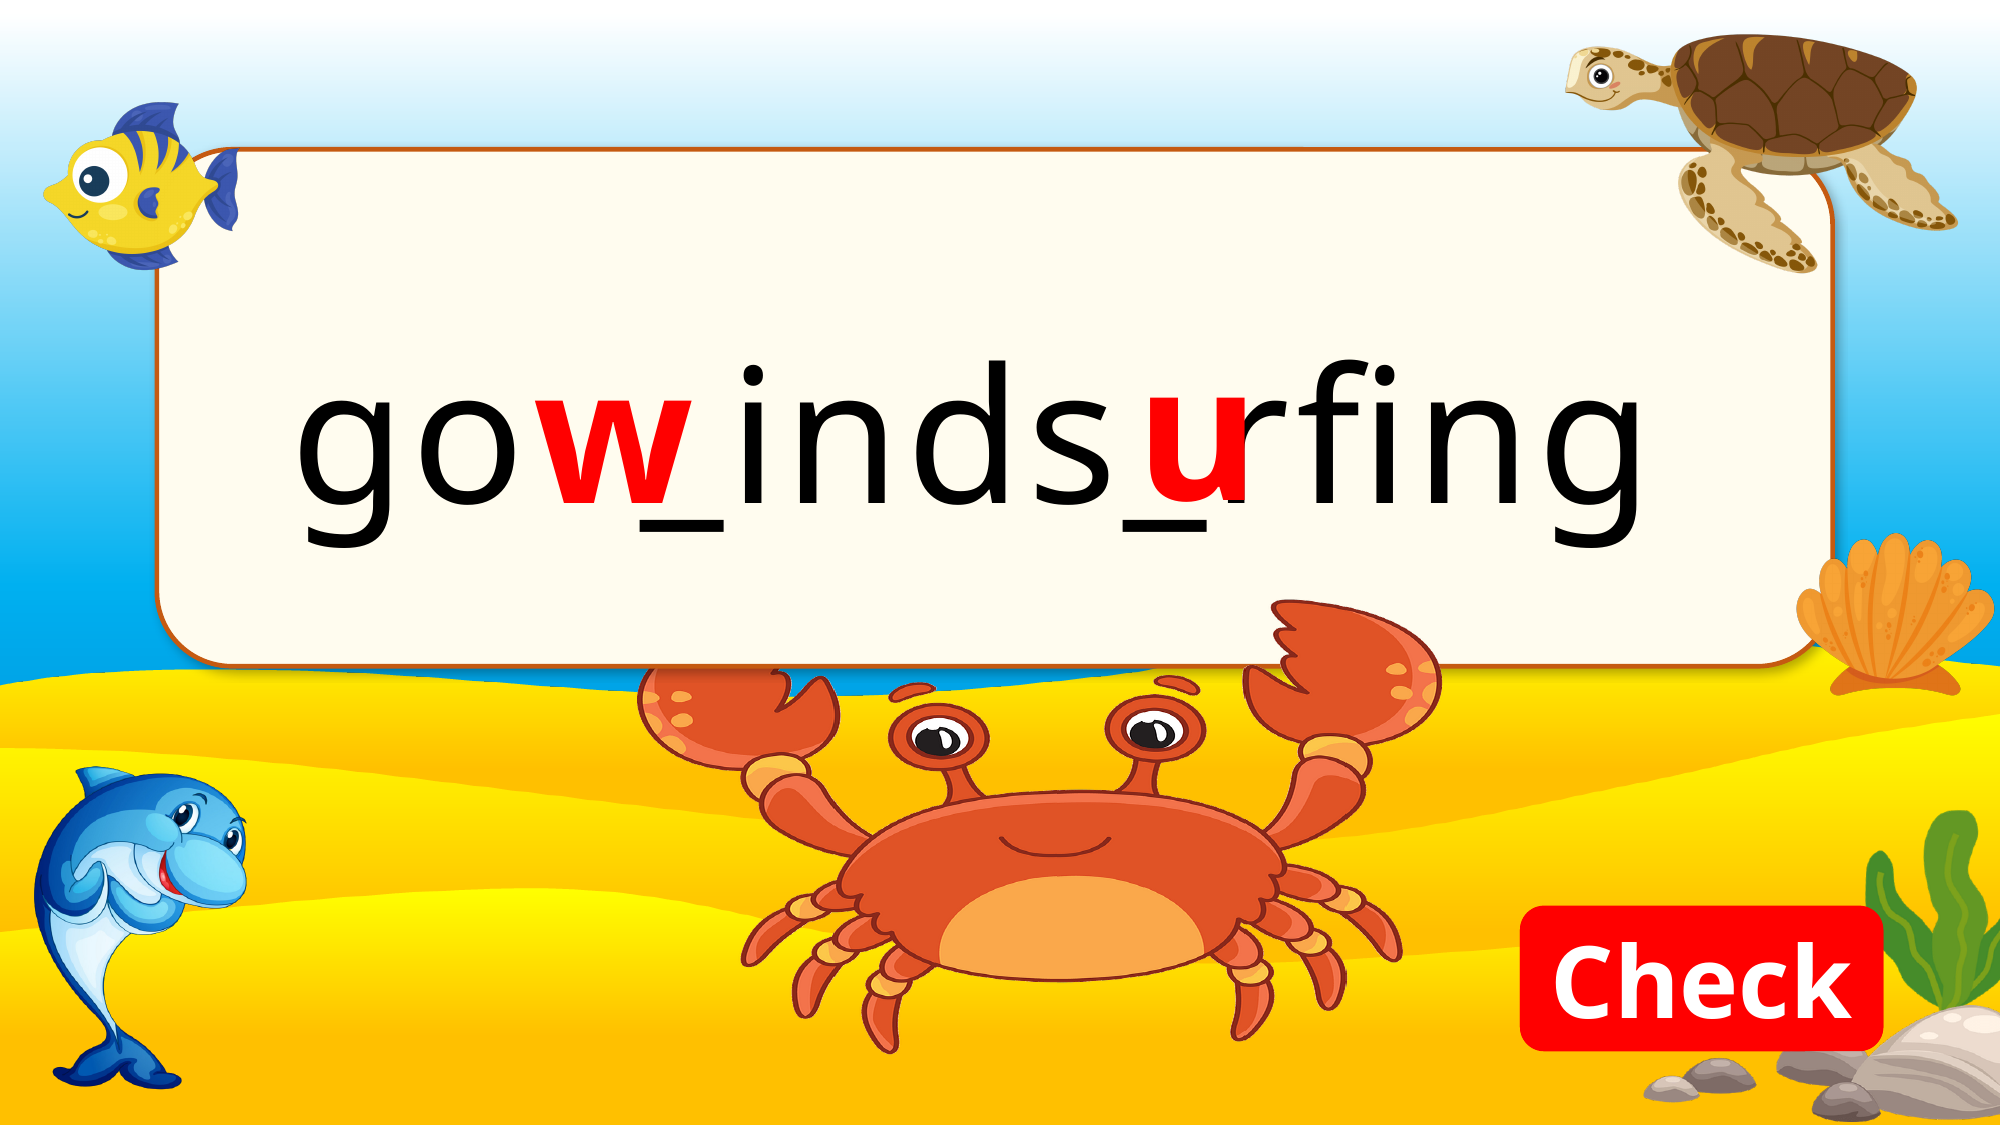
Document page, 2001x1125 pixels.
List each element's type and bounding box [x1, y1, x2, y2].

picture [1642, 800, 2000, 1122]
text_box [156, 149, 1833, 1057]
picture [1769, 524, 2000, 703]
picture [8, 97, 268, 281]
picture [1550, 3, 1989, 314]
text_box [0, 3, 2000, 1125]
picture [26, 766, 253, 1115]
